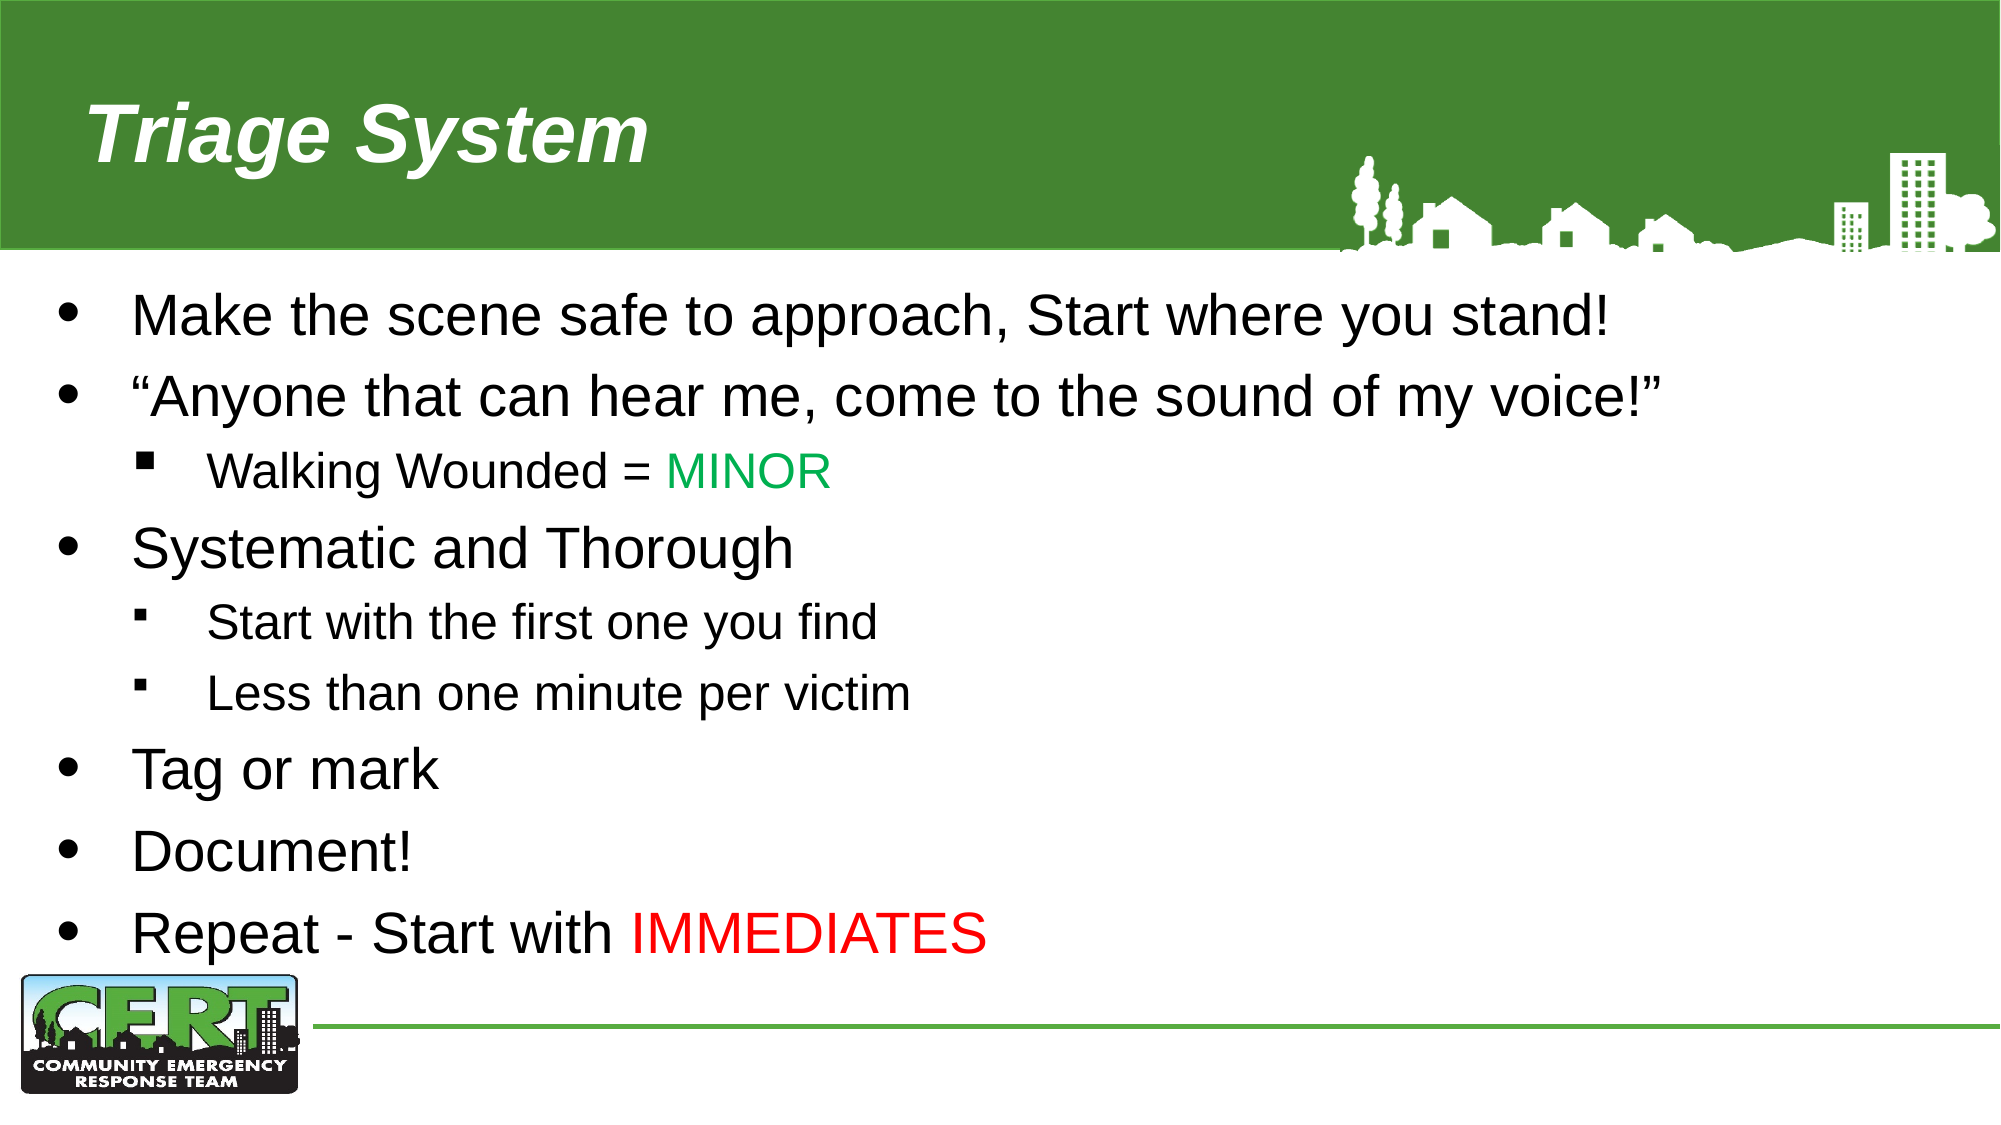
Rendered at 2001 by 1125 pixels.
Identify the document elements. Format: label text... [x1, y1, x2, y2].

text_box Make the scene safe to approach, Start where you stand! “Anyone that can hear me, come to the sound of my voice!” Walking Wounded = MINOR Systematic and Thorough Start with the first one you find Less than one minute per victim Tag or mark Document! Repeat - Start with IMMEDIATES [41, 269, 2000, 973]
title Triage System [68, 52, 1339, 220]
picture [19, 973, 300, 1094]
picture [1340, 145, 2000, 252]
